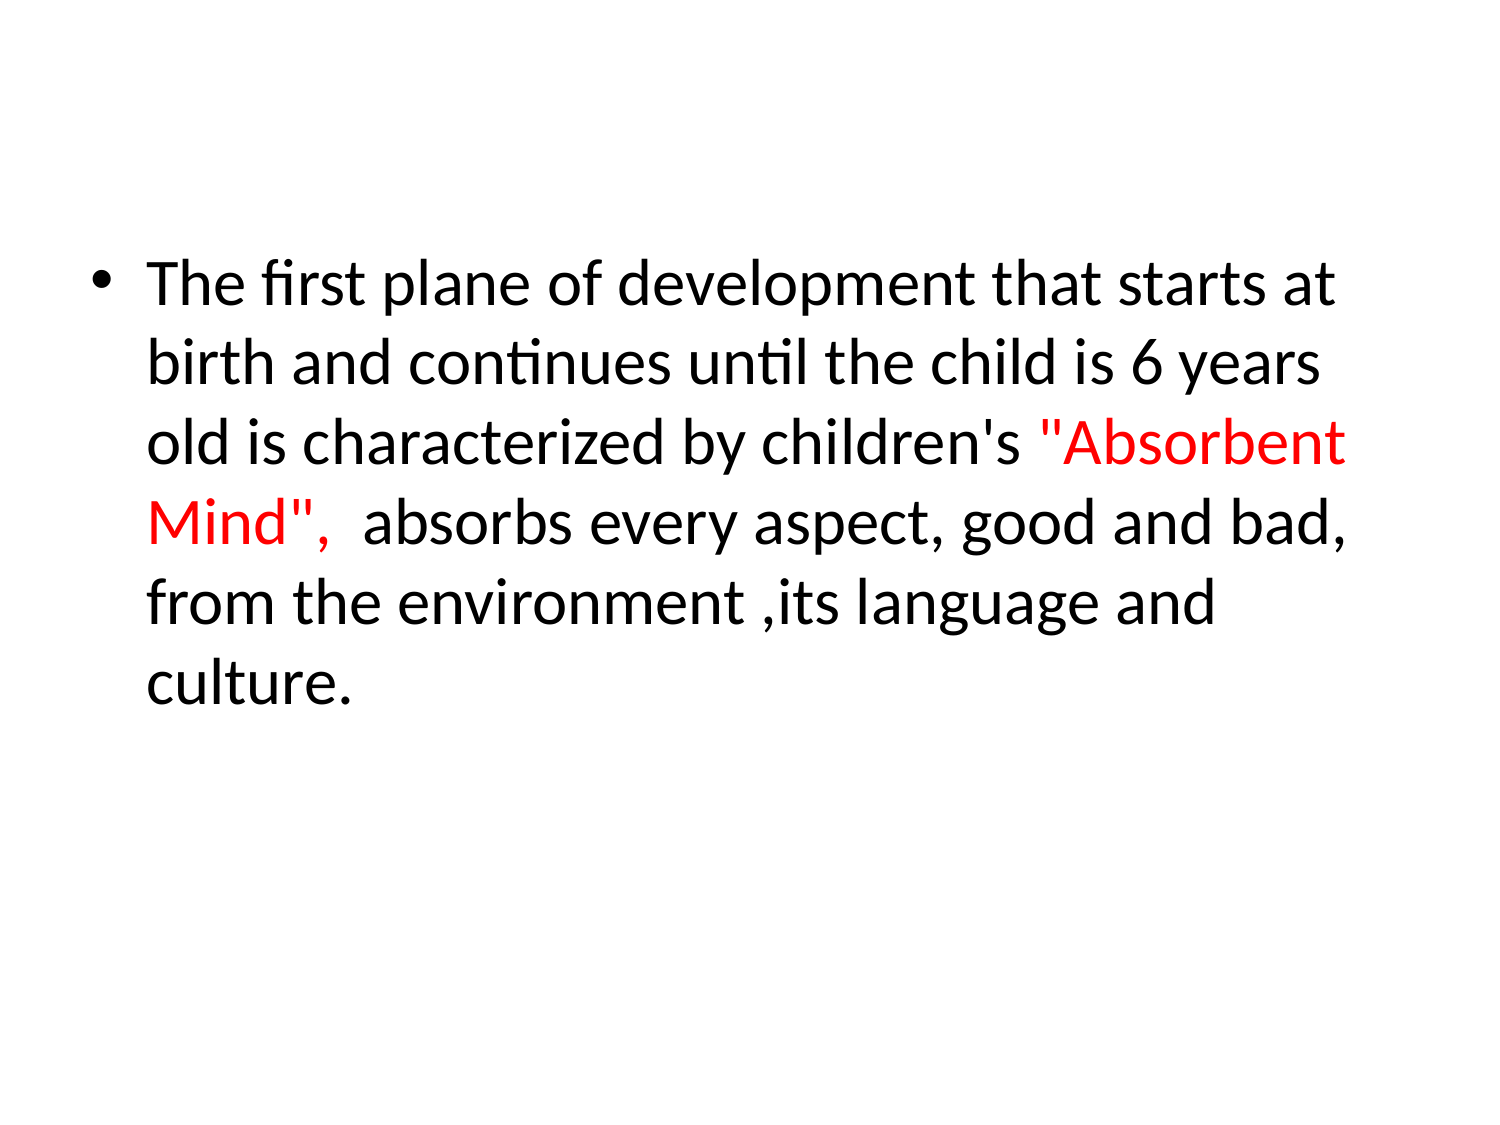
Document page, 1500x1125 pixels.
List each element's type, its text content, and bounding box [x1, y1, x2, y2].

list The first plane of development that starts at birth and continues until the child is 6 years old is characterized by children's "Absorbent Mind", absorbs every aspect, good and bad, from the environment ,its language and culture. [75, 137, 1425, 1005]
